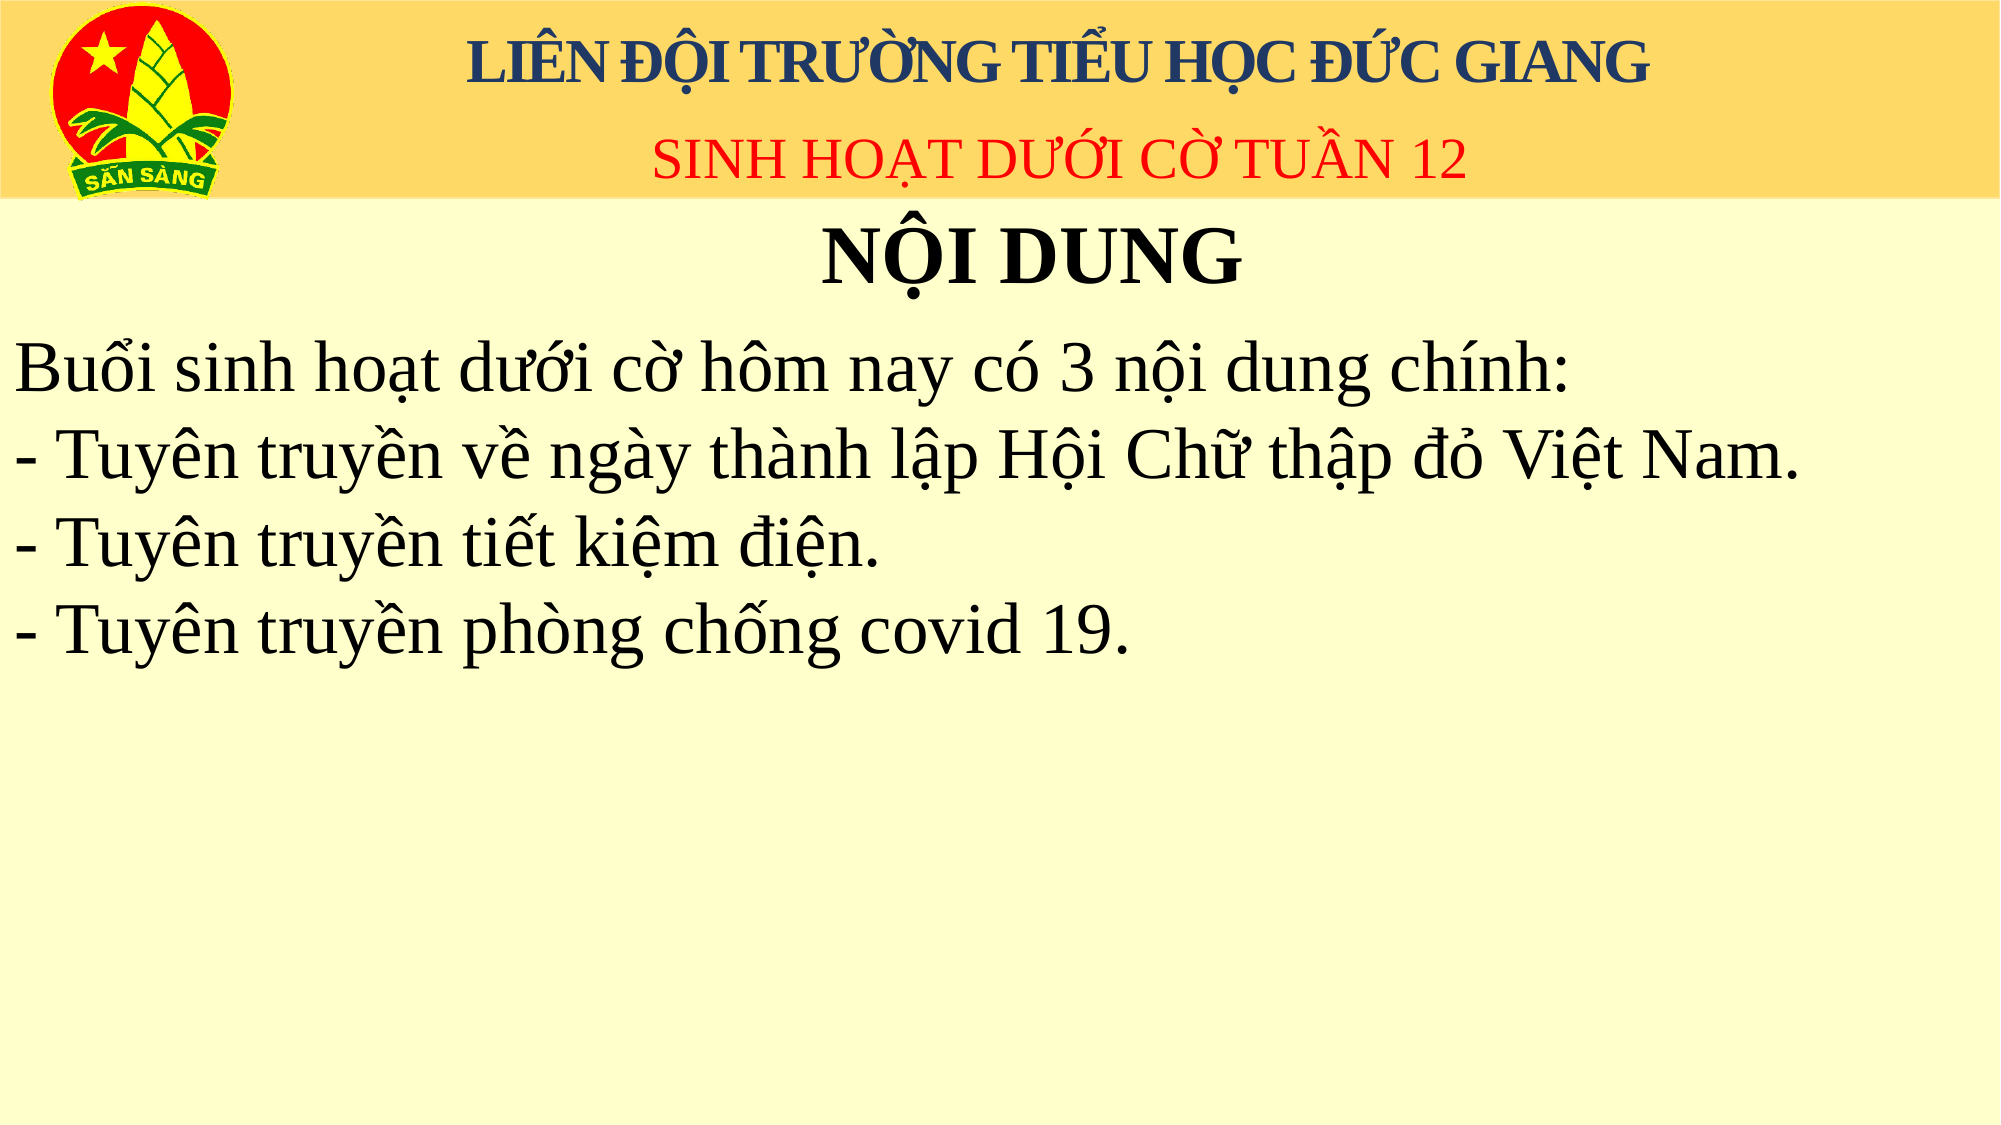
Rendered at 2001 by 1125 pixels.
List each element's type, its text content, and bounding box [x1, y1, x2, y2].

picture [49, 2, 234, 201]
text_box LIÊN ĐỘI TRƯỜNG TIỂU HỌC ĐỨC GIANG [451, 12, 1668, 103]
text_box NỘI DUNG [664, 192, 1401, 308]
text_box Buổi sinh hoạt dưới cờ hôm nay có 3 nội dung chính: - Tuyên truyền về ngày thành lập Hội Chữ thập đỏ Việt Nam. - Tuyên truyền tiết kiệm điện. - Tuyên truyền phòng chống covid 19. [0, 311, 2000, 676]
text_box SINH HOẠT DƯỚI CỜ TUẦN 12 [234, 112, 1914, 198]
text_box [0, 0, 2000, 199]
